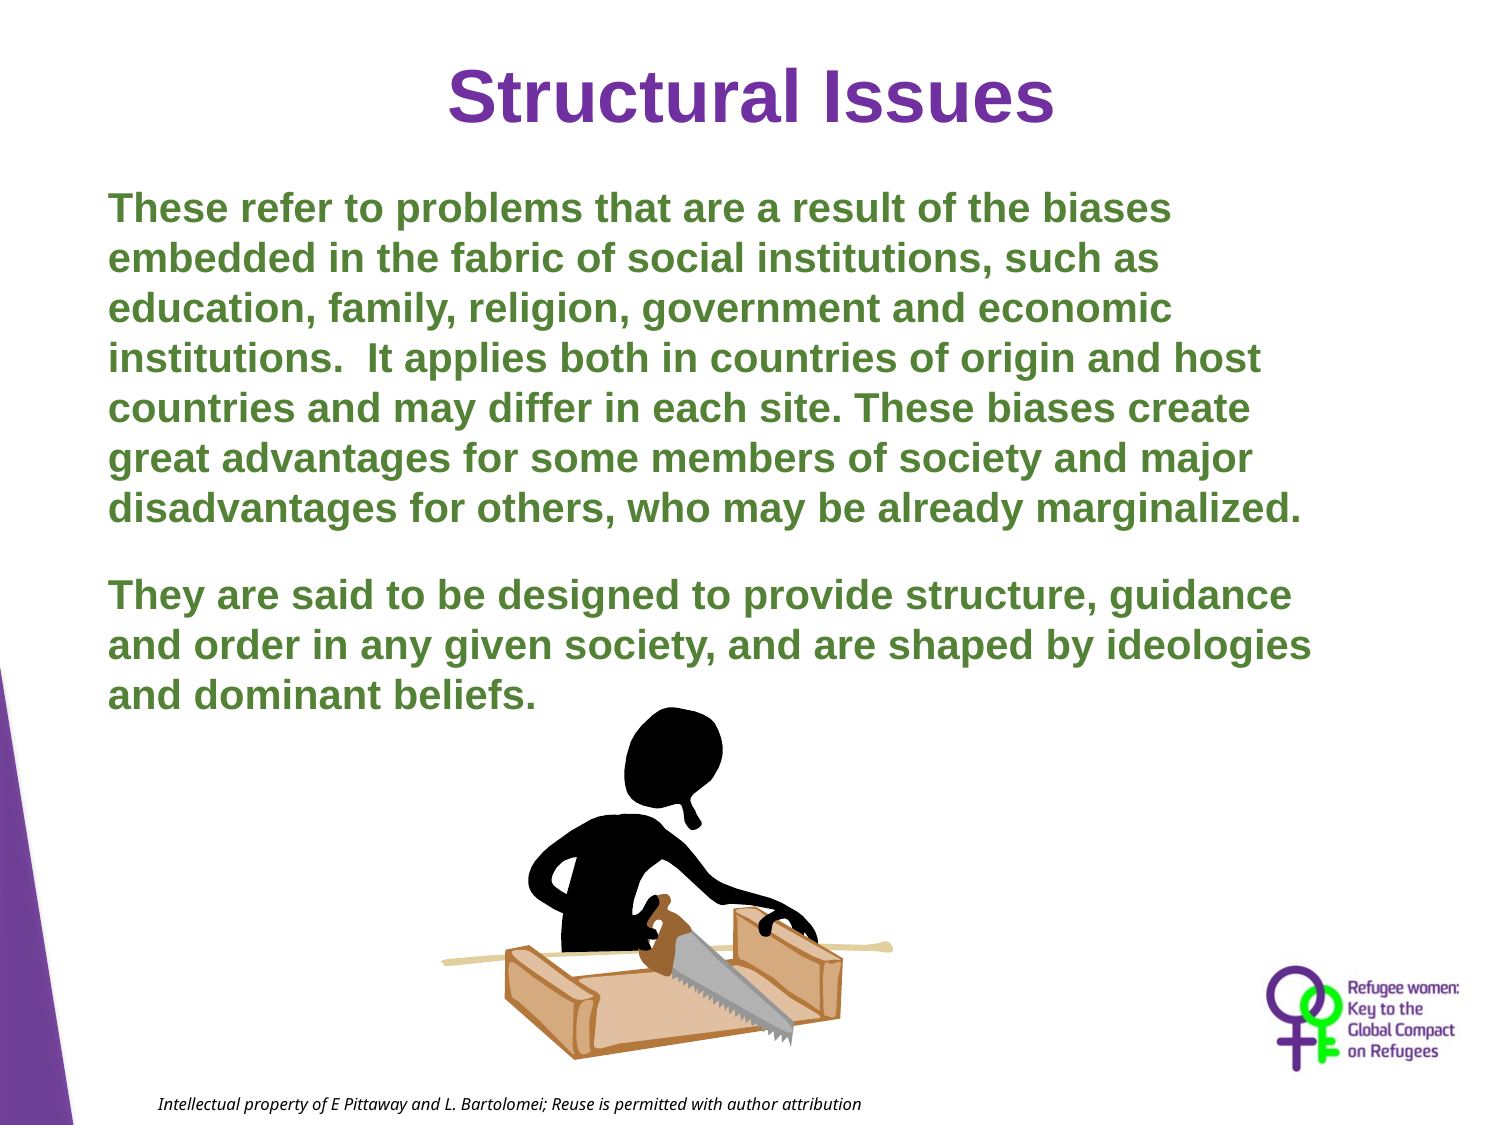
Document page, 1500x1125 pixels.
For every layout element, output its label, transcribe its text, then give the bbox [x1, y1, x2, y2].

title Structural Issues [113, 40, 1392, 145]
picture [1245, 951, 1498, 1081]
list These refer to problems that are a result of the biases embedded in the fabric of social institutions, such as education, family, religion, government and economic institutions. It applies both in countries of origin and host countries and may differ in each site. These biases create great advantages for some members of society and major disadvantages for others, who may be already marginalized. They are said to be designed to provide structure, guidance and order in any given society, and are shaped by ideologies and dominant beliefs. [92, 172, 1372, 907]
picture [439, 705, 895, 1062]
